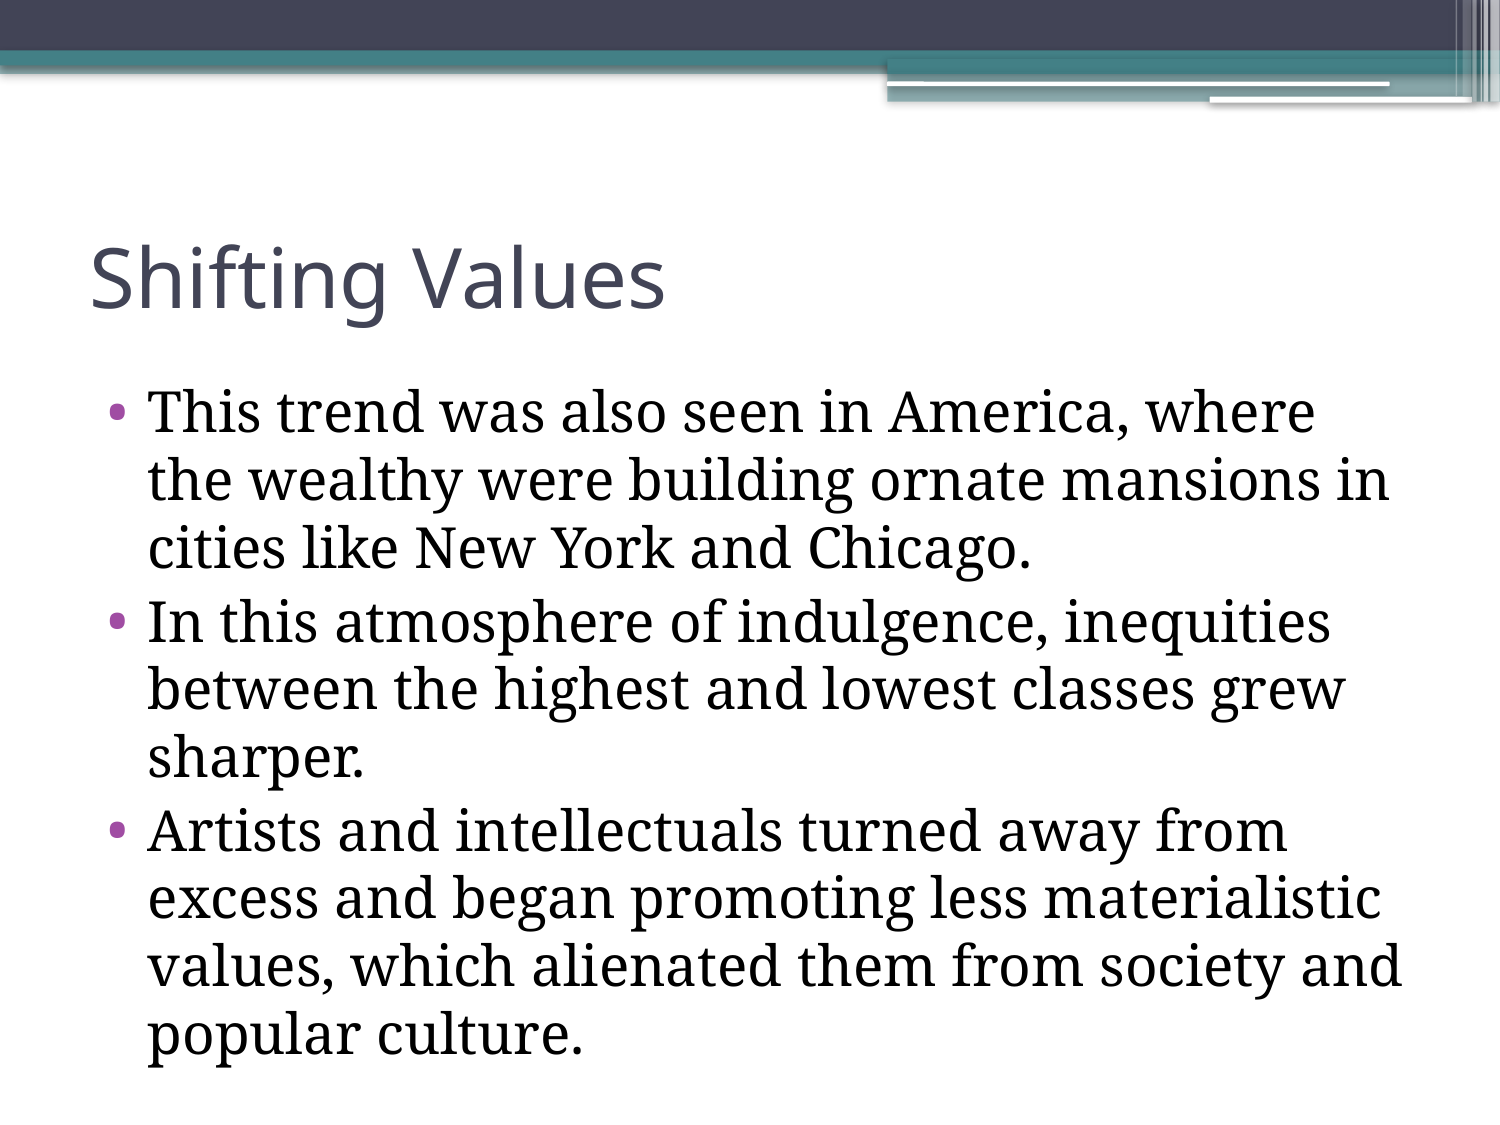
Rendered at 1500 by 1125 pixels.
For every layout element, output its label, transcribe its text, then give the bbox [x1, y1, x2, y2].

title Shifting Values [75, 187, 1425, 363]
list This trend was also seen in America, where the wealthy were building ornate mansions in cities like New York and Chicago. In this atmosphere of indulgence, inequities between the highest and lowest classes grew sharper. Artists and intellectuals turned away from excess and began promoting less materialistic values, which alienated them from society and popular culture. [75, 368, 1425, 1079]
